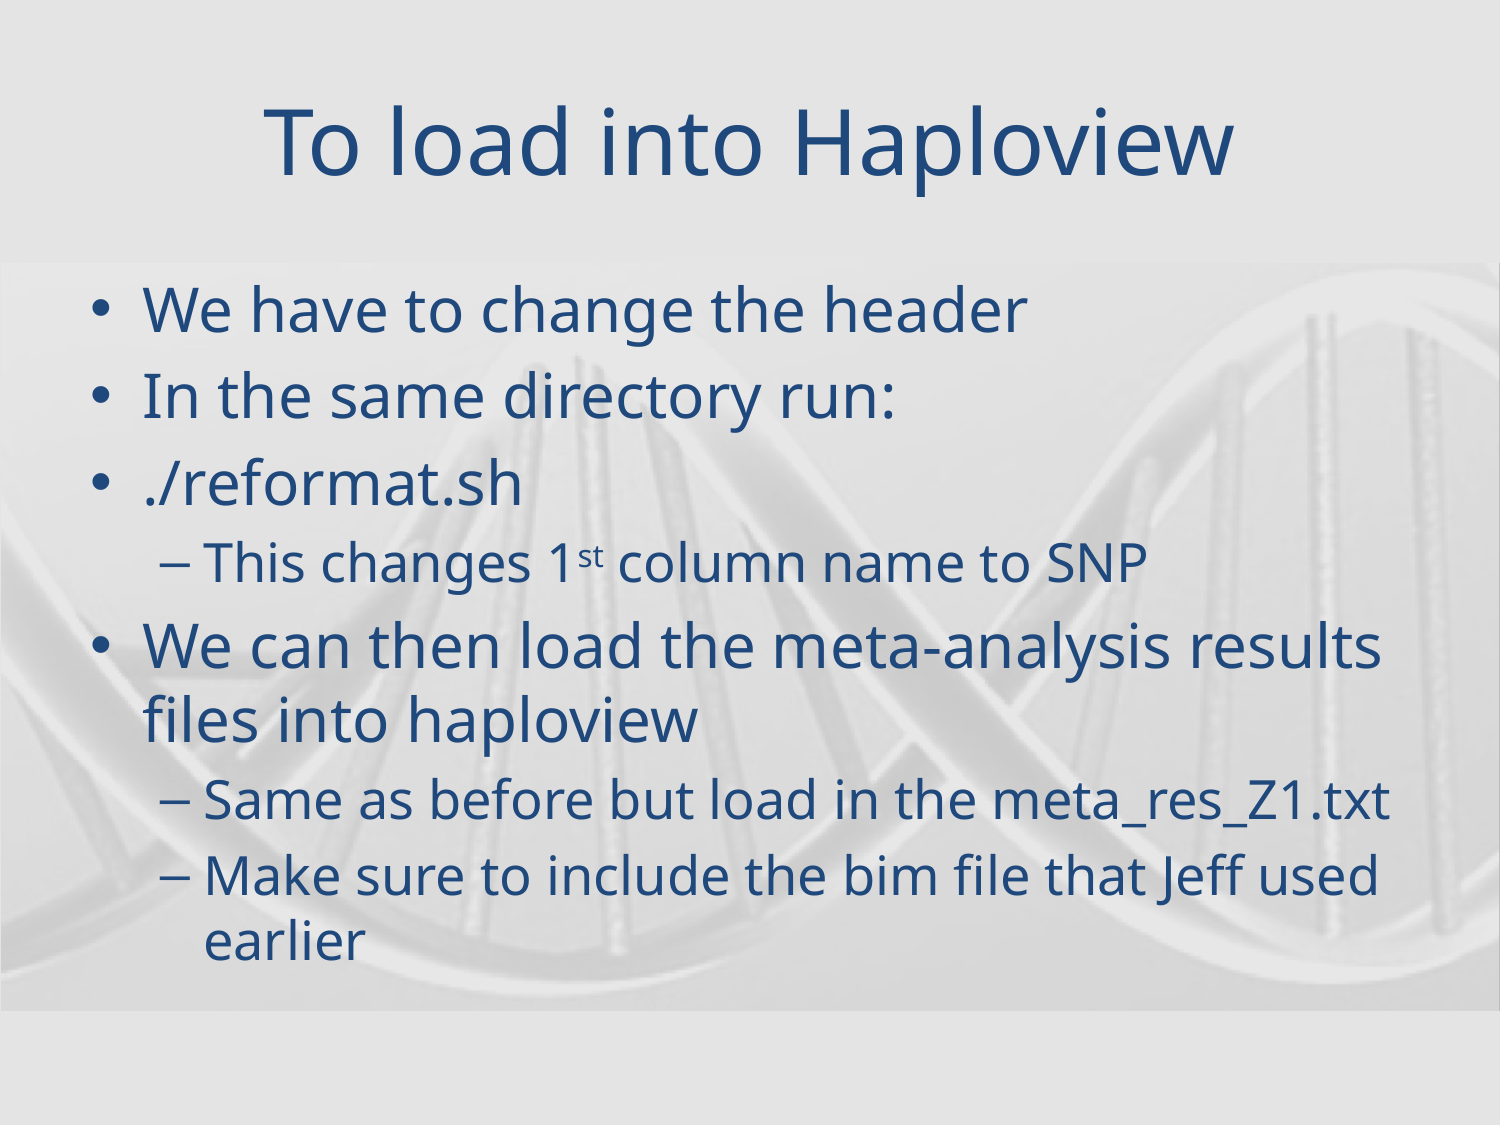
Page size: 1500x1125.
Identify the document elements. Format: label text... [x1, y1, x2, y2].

title To load into Haploview [75, 45, 1425, 233]
list We have to change the header In the same directory run: ./reformat.sh This changes 1st column name to SNP We can then load the meta-analysis results files into haploview Same as before but load in the meta_res_Z1.txt Make sure to include the bim file that Jeff used earlier [75, 262, 1425, 1005]
